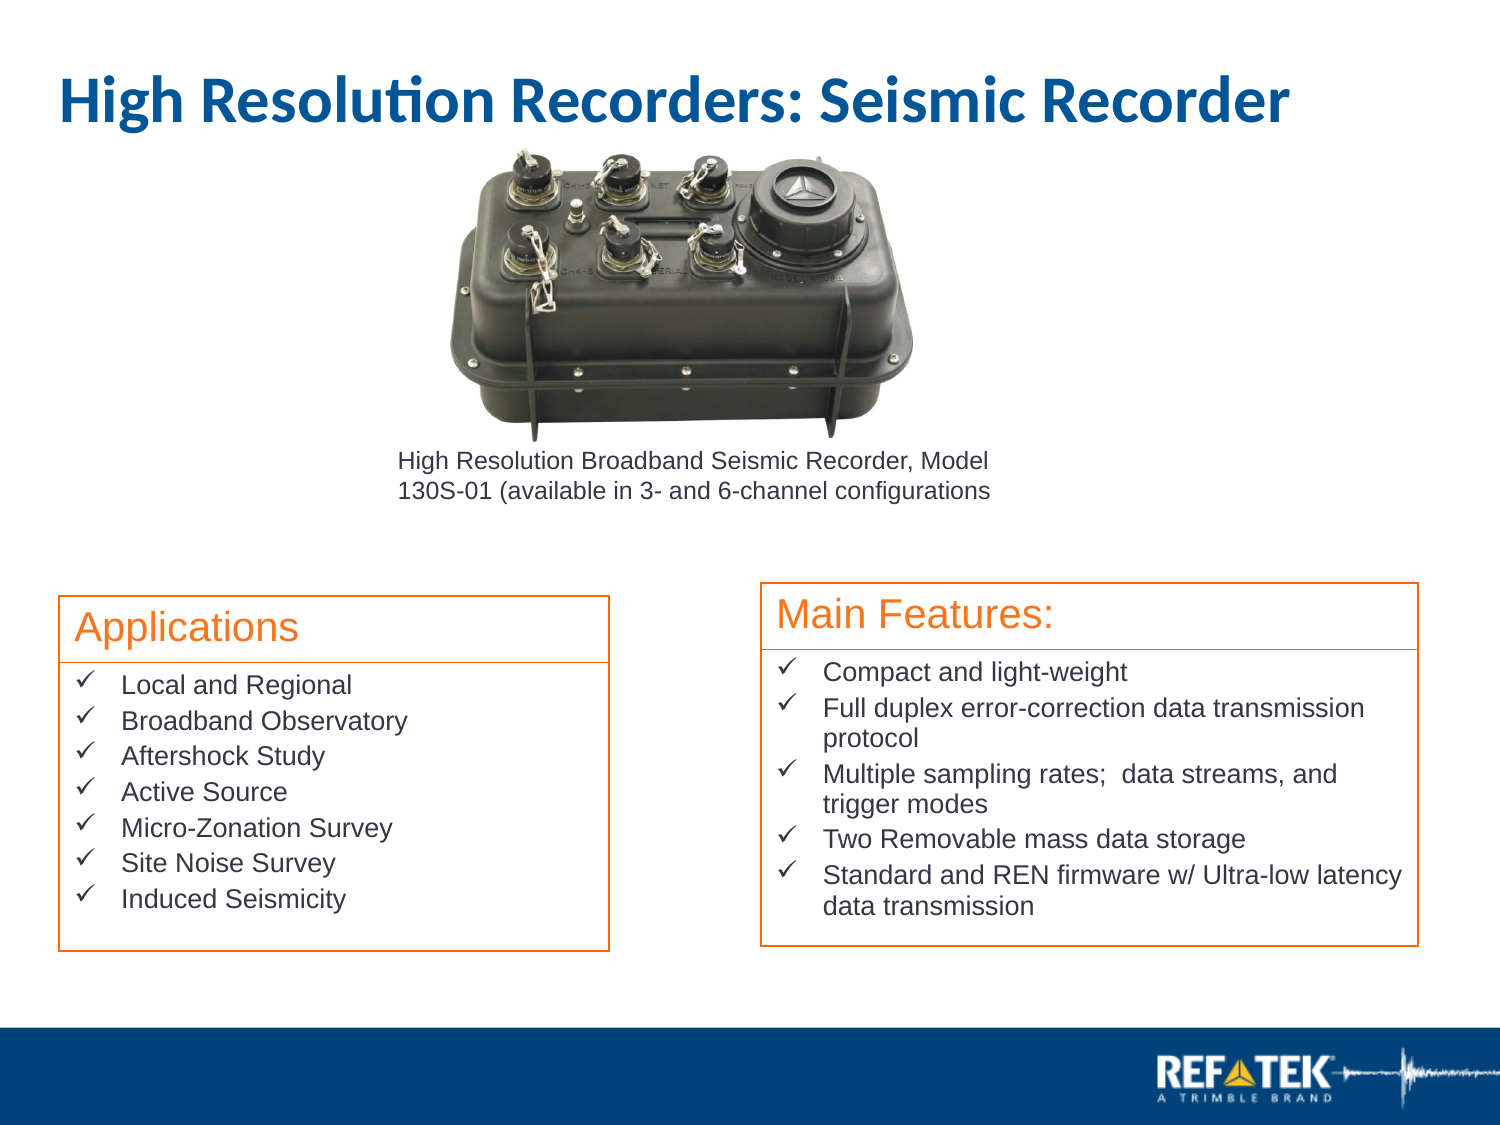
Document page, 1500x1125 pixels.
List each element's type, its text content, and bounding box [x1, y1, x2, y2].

table_header Main Features: [762, 584, 1417, 649]
text_box High Resolution Broadband Seismic Recorder, Model 130S-01 (available in 3- and 6-channel configurations [382, 436, 1059, 512]
table_cell Compact and light-weight Full duplex error-correction data transmission protocol Multiple sampling rates; data streams, and trigger modes Two Removable mass data storage Standard and REN firmware w/ Ultra-low latency data transmission [762, 650, 1417, 945]
title High Resolution Recorders: Seismic Recorder [44, 35, 1432, 171]
table_header Applications [60, 597, 608, 662]
picture [0, 0, 1500, 1125]
table_cell Local and Regional Broadband Observatory Aftershock Study Active Source Micro-Zonation Survey Site Noise Survey Induced Seismicity [60, 663, 608, 950]
